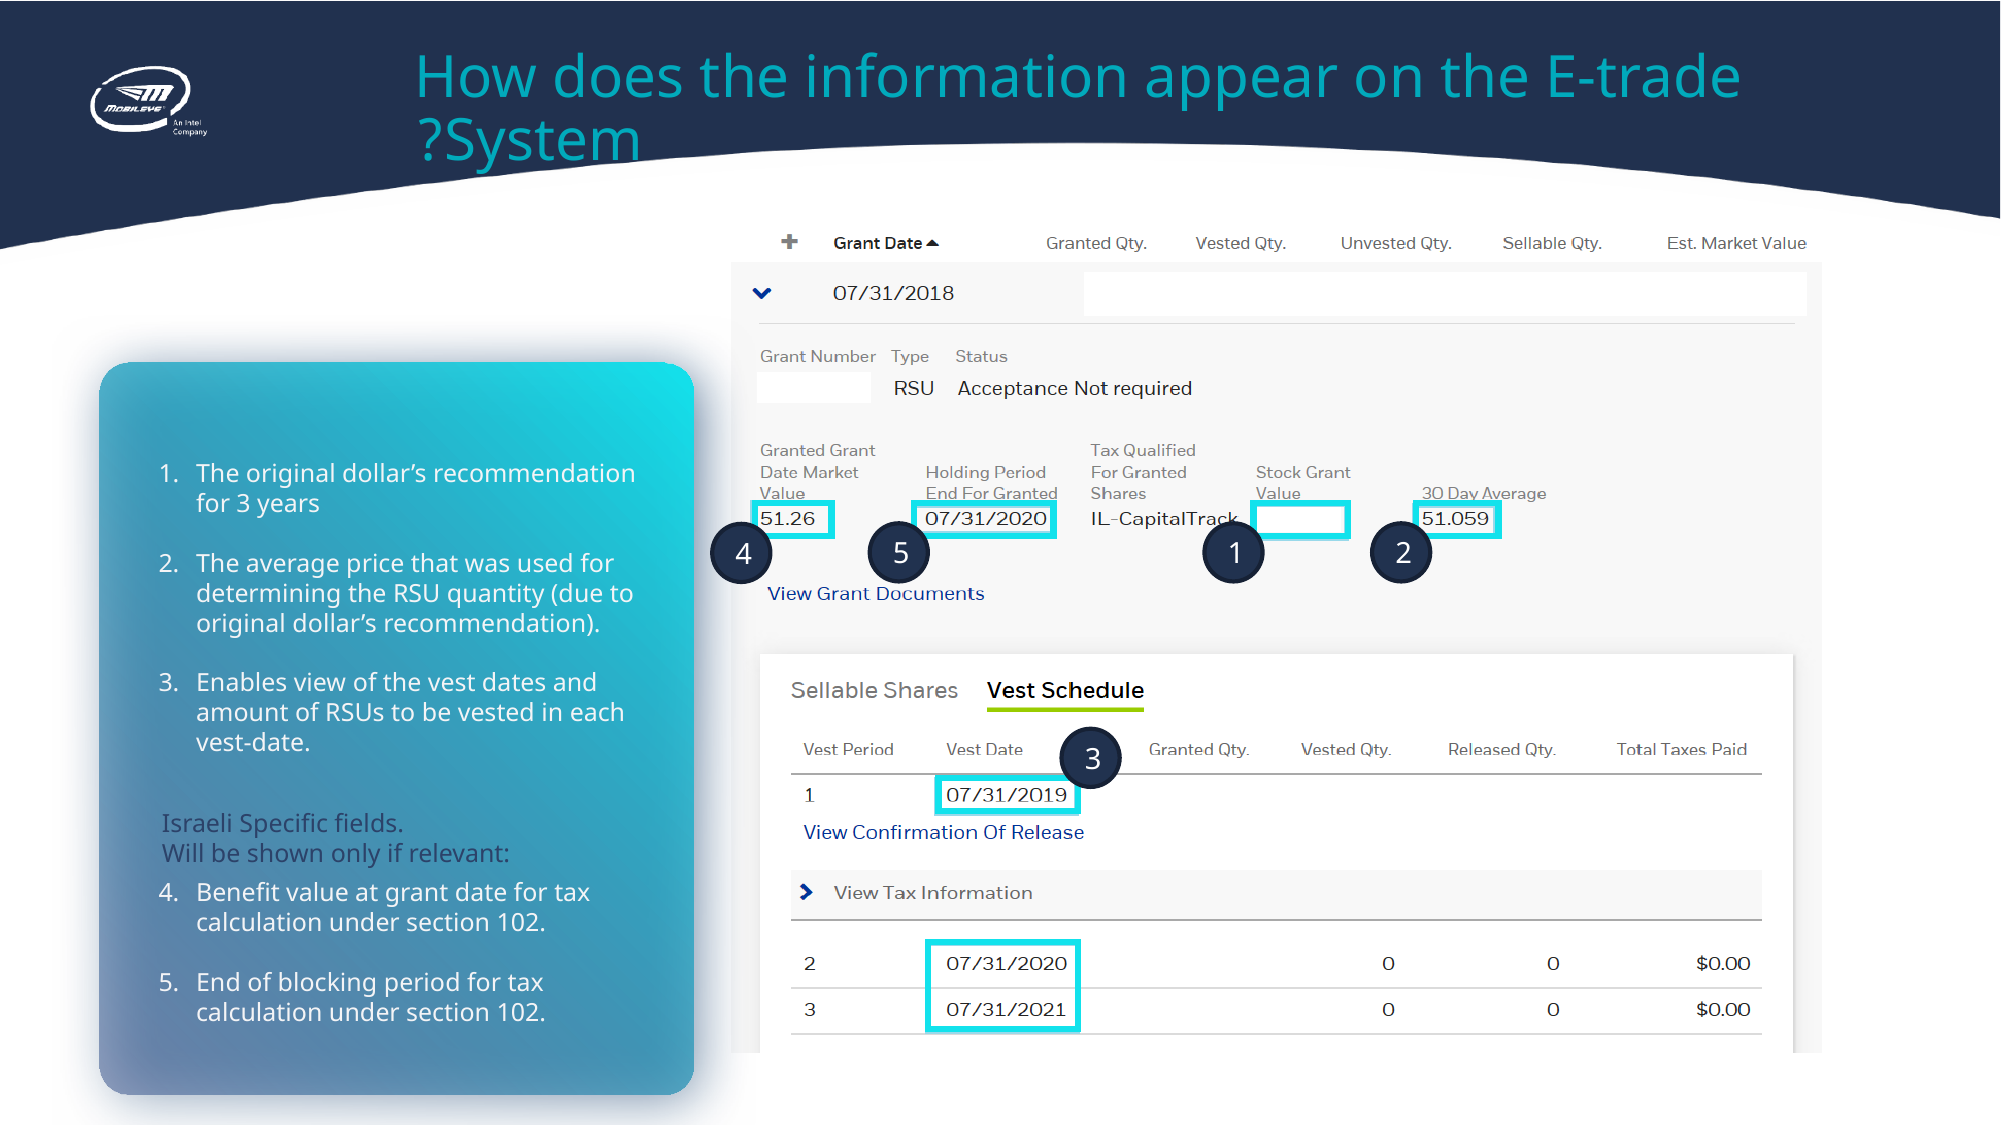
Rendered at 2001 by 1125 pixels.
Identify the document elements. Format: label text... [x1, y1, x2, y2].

text_box The original dollar’s recommendation for 3 years The average price that was used for determining the RSU quantity (due to original dollar’s recommendation). Enables view of the vest dates and amount of RSUs to be vested in each vest-date. Benefit value at grant date for tax calculation under section 102. End of blocking period for tax calculation under section 102. [143, 449, 662, 1035]
text_box [99, 362, 694, 1095]
text_box Israeli Specific fields. Will be shown only if relevant: [146, 799, 666, 876]
picture [0, 0, 2001, 1053]
